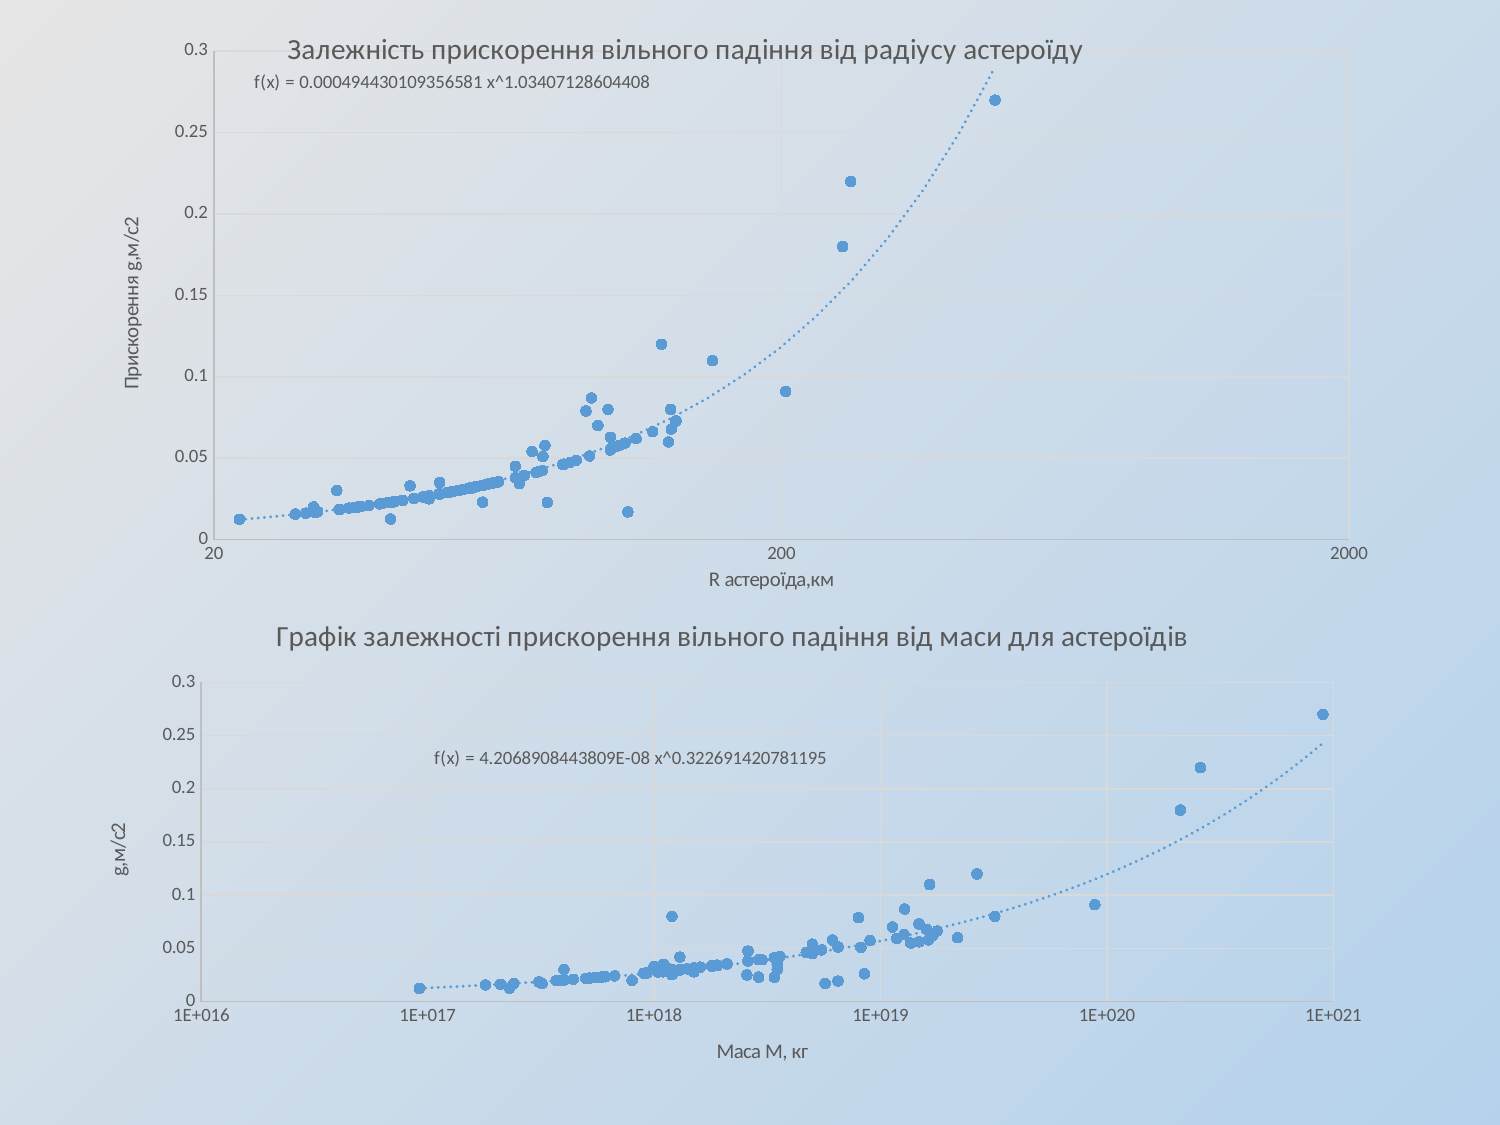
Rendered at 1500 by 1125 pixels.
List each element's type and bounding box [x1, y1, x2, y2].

chart [76, 7, 1394, 1095]
